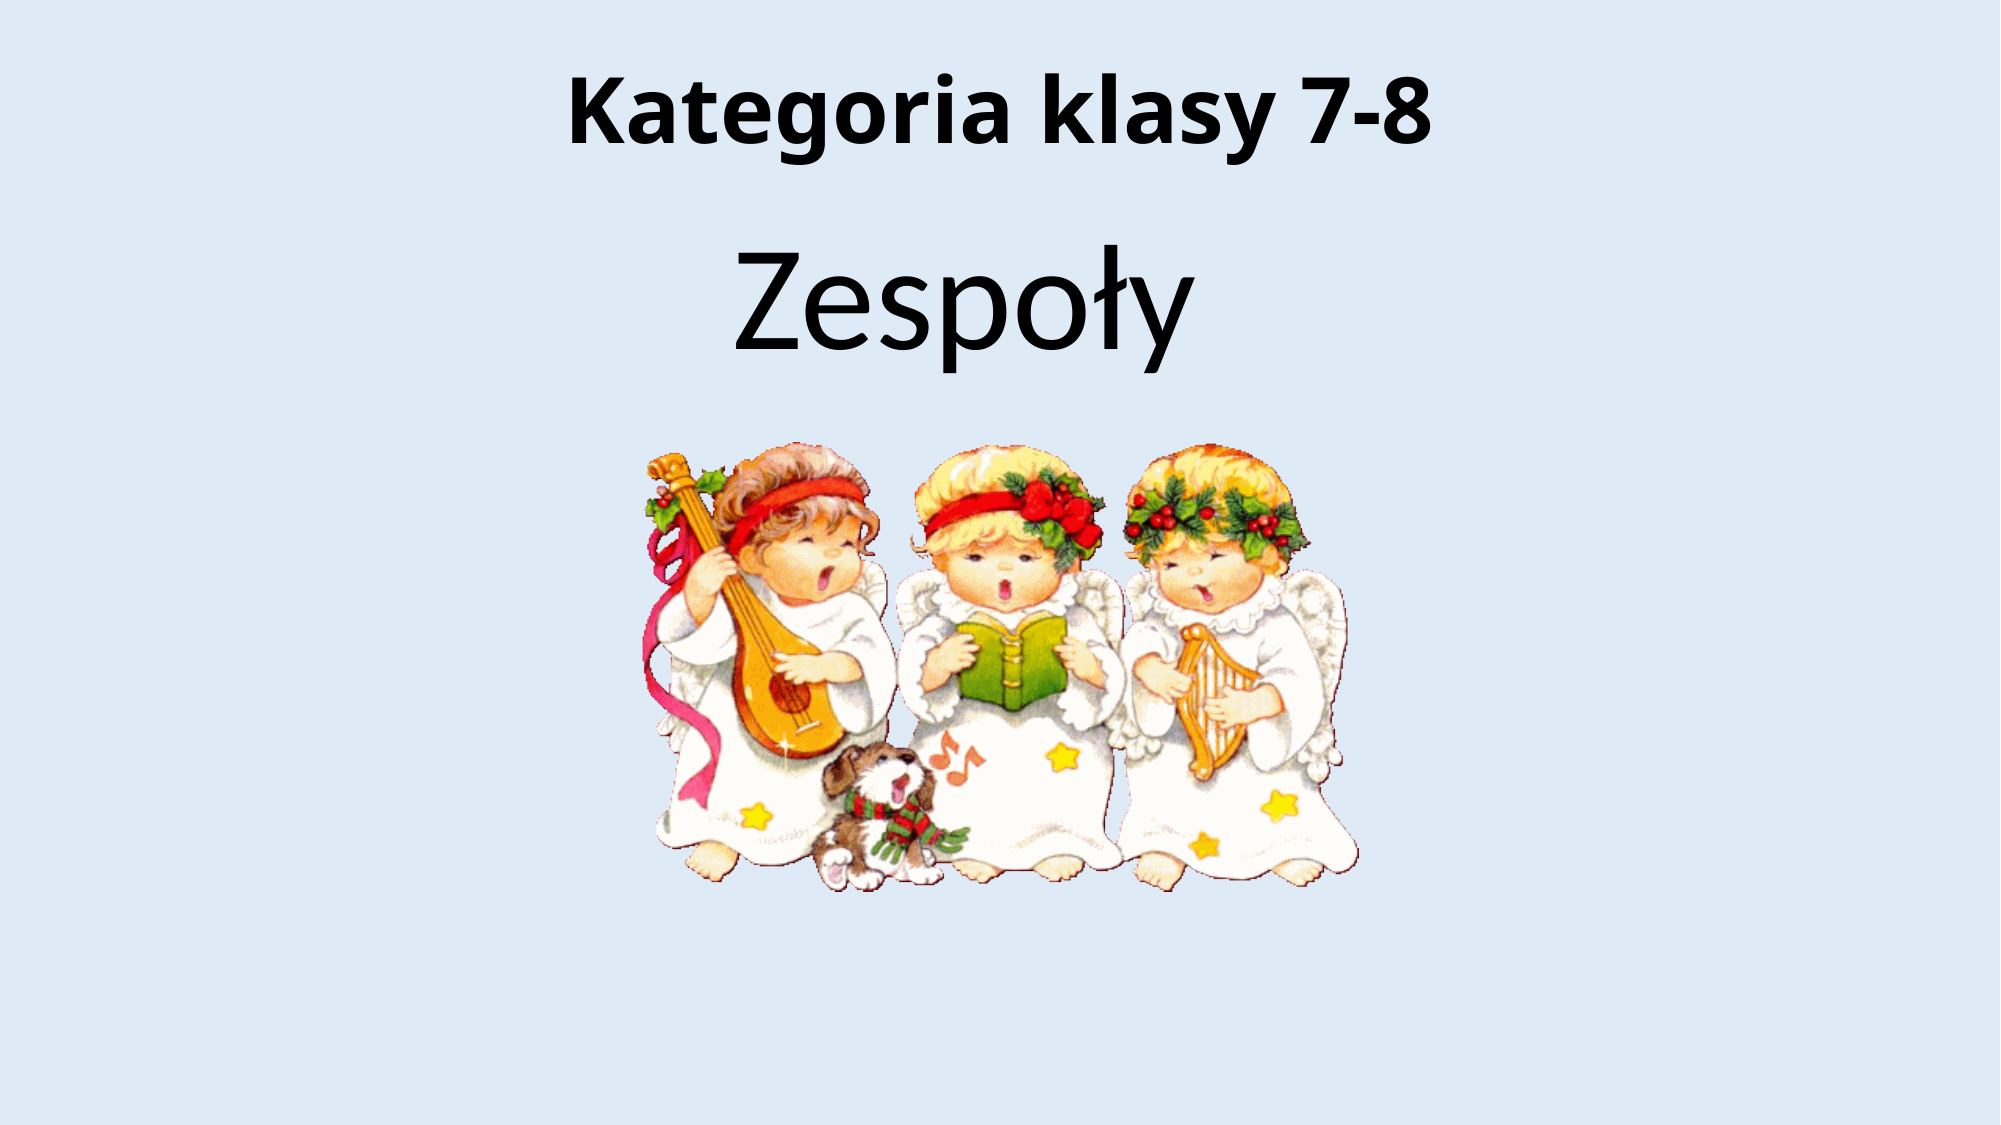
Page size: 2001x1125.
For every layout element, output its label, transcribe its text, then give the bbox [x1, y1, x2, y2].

picture [641, 442, 1359, 892]
title Kategoria klasy 7-8 [137, 59, 1863, 278]
list Zespoły [102, 212, 1828, 927]
